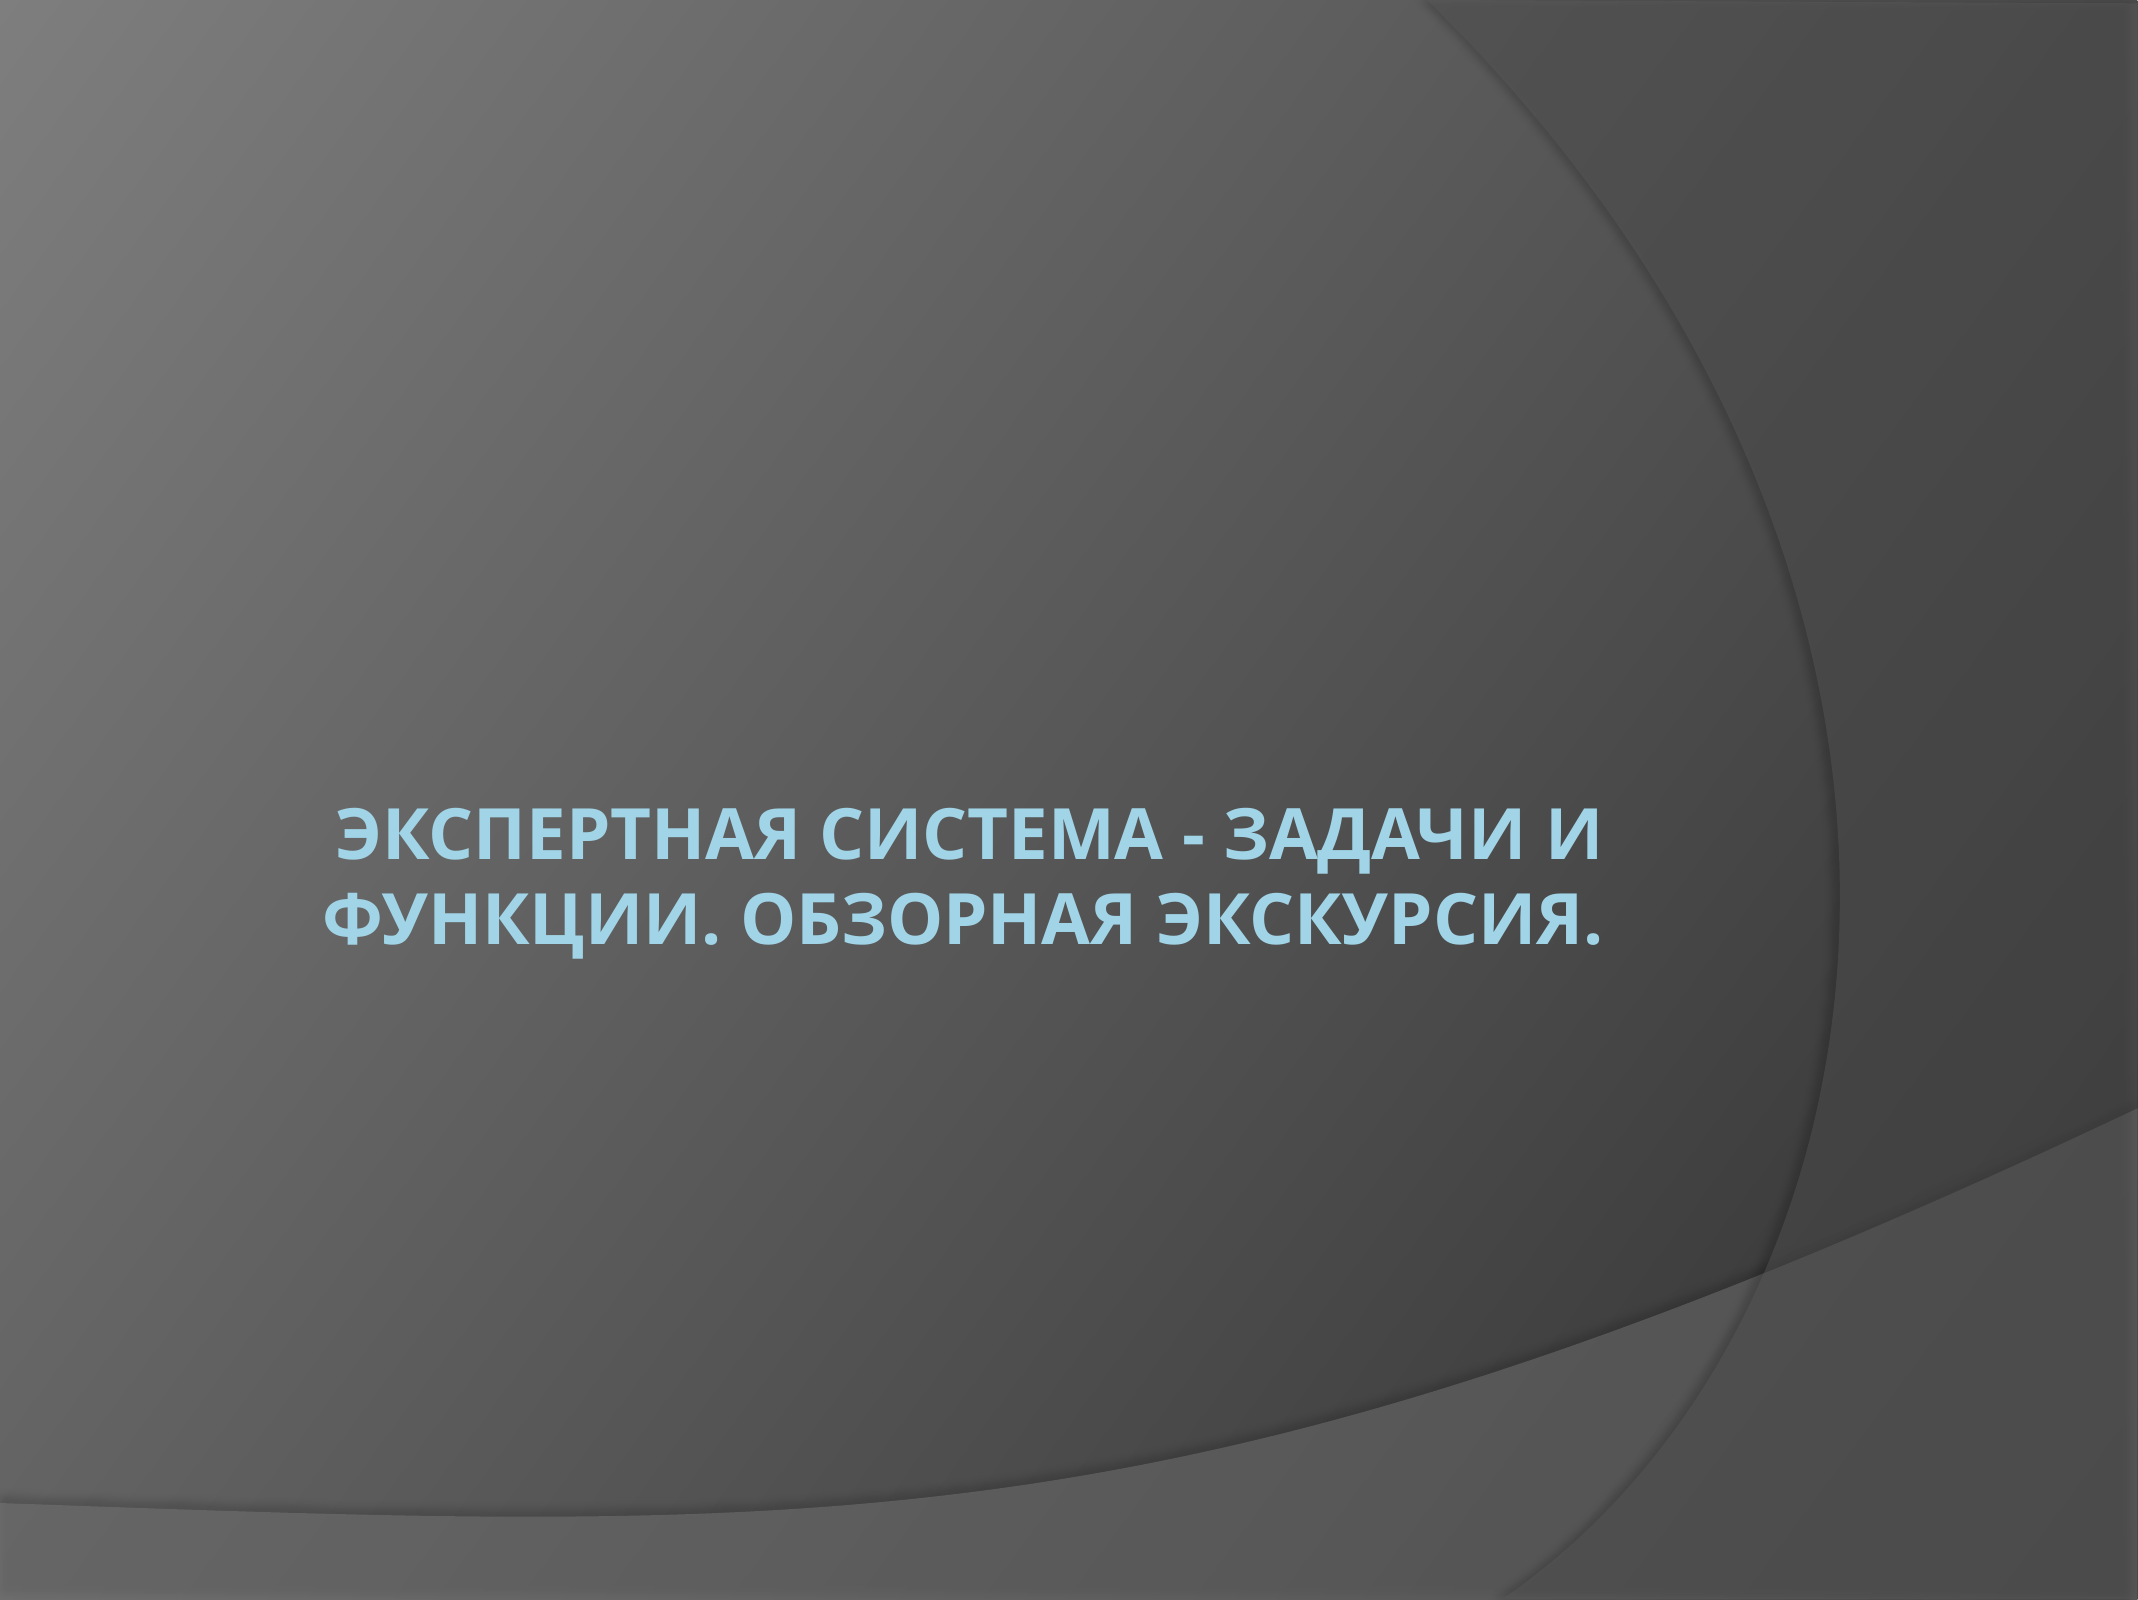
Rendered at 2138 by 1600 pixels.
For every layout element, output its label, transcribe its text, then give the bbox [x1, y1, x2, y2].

title Экспертная система - задачи и функции. Обзорная экскурсия. [100, 778, 1615, 1316]
